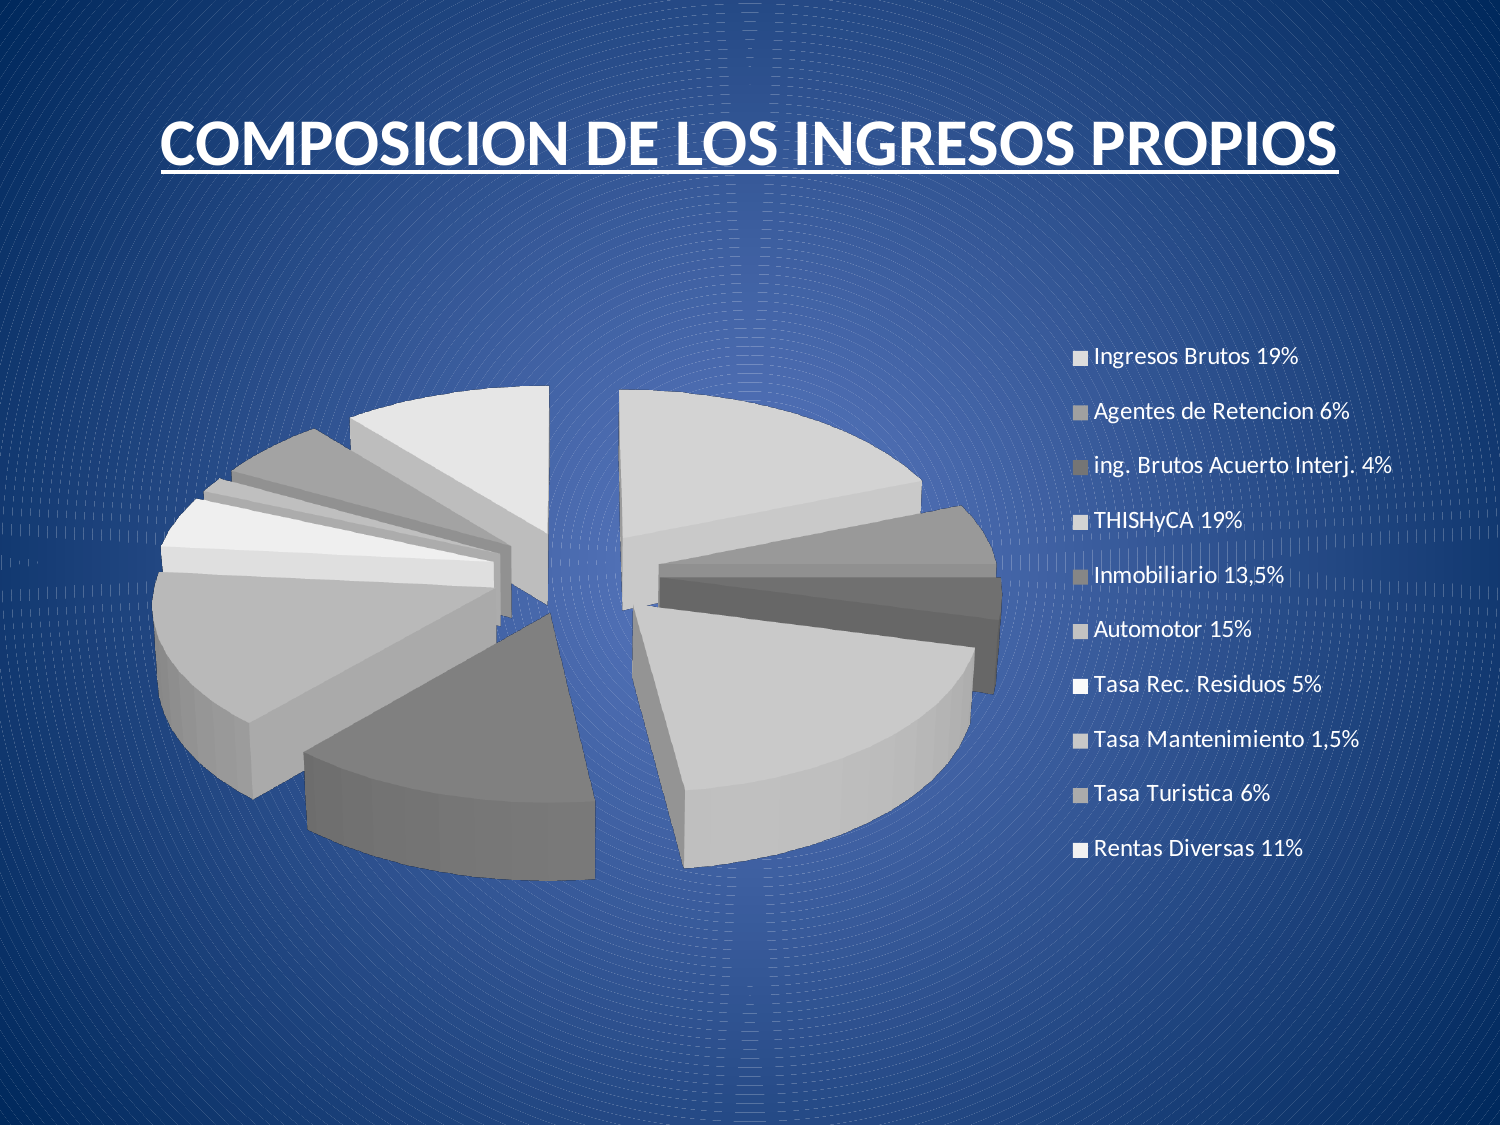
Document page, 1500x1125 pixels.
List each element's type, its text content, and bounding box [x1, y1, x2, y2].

chart [74, 262, 1426, 1006]
title COMPOSICION DE LOS INGRESOS PROPIOS [74, 44, 1426, 233]
